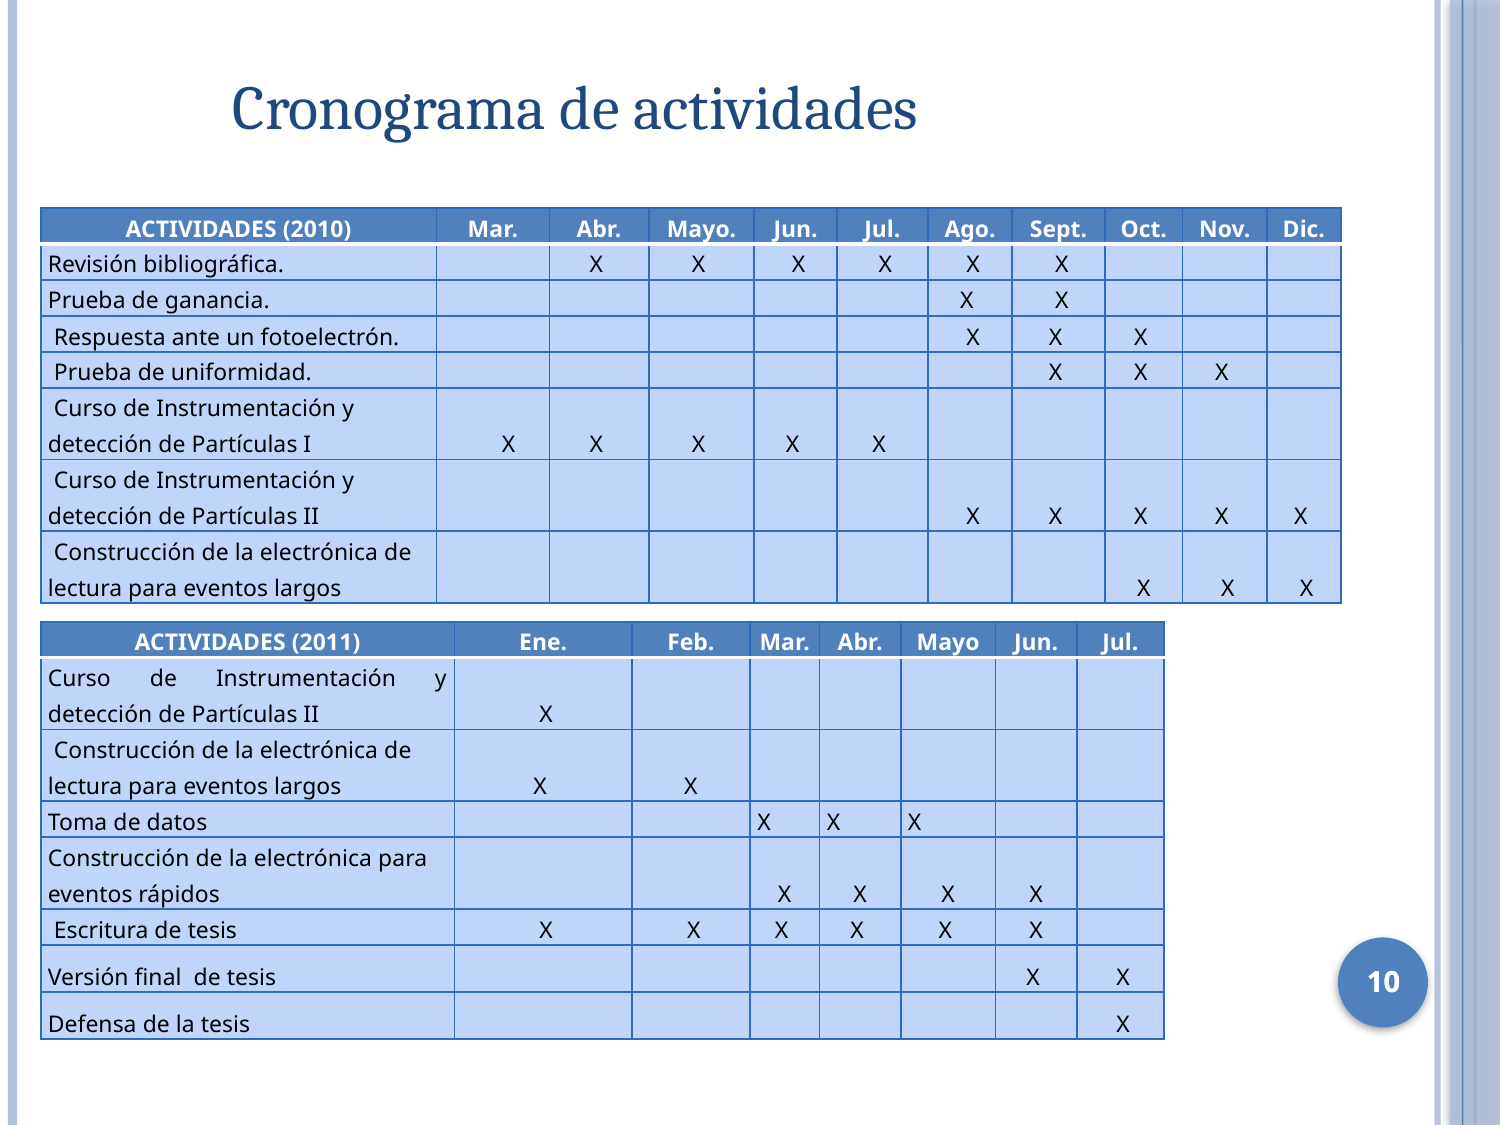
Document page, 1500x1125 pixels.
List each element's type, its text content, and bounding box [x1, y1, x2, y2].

table_cell [929, 389, 1011, 459]
table_header Oct. [1106, 209, 1182, 242]
table_cell X [902, 910, 995, 944]
table_cell X [633, 730, 749, 800]
table_cell X [1268, 460, 1340, 530]
table_cell [751, 946, 819, 991]
table_cell X [1183, 532, 1266, 602]
table_cell Construcción de la electrónica para eventos rápidos [42, 838, 454, 908]
table_cell X [996, 838, 1076, 908]
table_cell [929, 353, 1011, 387]
table_cell [633, 993, 749, 1038]
table_header Ene. [455, 623, 631, 656]
table_cell [1106, 281, 1182, 315]
table_cell X [751, 910, 819, 944]
table_cell X [455, 910, 631, 944]
table_cell X [1106, 460, 1182, 530]
table_cell [455, 802, 631, 836]
table_cell Curso de Instrumentación y detección de Partículas II [42, 659, 454, 729]
table_cell [633, 802, 749, 836]
table_cell [820, 946, 900, 991]
table_cell X [1013, 460, 1104, 530]
table_cell X [820, 802, 900, 836]
table_header Jun. [996, 623, 1076, 656]
table_cell [437, 353, 549, 387]
table_cell X [1078, 993, 1163, 1038]
table_cell [1013, 532, 1104, 602]
table_cell [1268, 246, 1340, 279]
table_cell [751, 659, 819, 729]
table_cell X [1106, 317, 1182, 351]
table_header Mar. [437, 209, 549, 242]
table_cell X [1183, 353, 1266, 387]
table_cell X [838, 246, 927, 279]
table_cell X [1106, 353, 1182, 387]
table_cell [437, 246, 549, 279]
table_header Feb. [633, 623, 749, 656]
table_cell Curso de Instrumentación y detección de Partículas I [42, 389, 436, 459]
table_cell [902, 730, 995, 800]
table_cell [1183, 389, 1266, 459]
table_cell X [550, 246, 648, 279]
table_cell [929, 532, 1011, 602]
table_cell [1078, 659, 1163, 729]
table_cell [751, 730, 819, 800]
table_cell [1268, 281, 1340, 315]
table_cell X [755, 389, 836, 459]
table_cell [755, 281, 836, 315]
table_header Jun. [755, 209, 836, 242]
table_cell Curso de Instrumentación y detección de Partículas II [42, 460, 436, 530]
table_cell [1078, 910, 1163, 944]
table_cell Versión final de tesis [42, 946, 454, 991]
table_cell X [902, 802, 995, 836]
table_cell X [929, 281, 1011, 315]
table_cell X [929, 460, 1011, 530]
table_cell Construcción de la electrónica de lectura para eventos largos [42, 532, 436, 602]
table_cell [437, 317, 549, 351]
table_cell [996, 659, 1076, 729]
table_header ACTIVIDADES (2011) [42, 623, 454, 656]
table_cell [755, 532, 836, 602]
table_cell X [650, 246, 753, 279]
table_cell [437, 460, 549, 530]
table_cell Prueba de ganancia. [42, 281, 436, 315]
table_cell [437, 532, 549, 602]
table_cell X [751, 838, 819, 908]
table_cell [633, 946, 749, 991]
table_header Jul. [838, 209, 927, 242]
table_cell X [1013, 317, 1104, 351]
table_cell [1106, 246, 1182, 279]
table_cell [755, 353, 836, 387]
table_cell [550, 281, 648, 315]
table_header Nov. [1183, 209, 1266, 242]
table_header Jul. [1078, 623, 1163, 656]
table_header Abr. [550, 209, 648, 242]
table_cell X [633, 910, 749, 944]
table_cell [550, 460, 648, 530]
table_cell Respuesta ante un fotoelectrón. [42, 317, 436, 351]
table_cell [650, 460, 753, 530]
table_cell X [820, 838, 900, 908]
table_cell X [838, 389, 927, 459]
table_cell [550, 353, 648, 387]
table_cell [902, 993, 995, 1038]
table_cell [902, 659, 995, 729]
table_cell X [650, 389, 753, 459]
table_cell [838, 353, 927, 387]
table_cell Defensa de la tesis [42, 993, 454, 1038]
table_cell [902, 946, 995, 991]
table_cell [838, 460, 927, 530]
table_cell X [996, 910, 1076, 944]
table_cell [838, 281, 927, 315]
table_cell [1078, 802, 1163, 836]
table_cell [755, 317, 836, 351]
table_cell [996, 802, 1076, 836]
table_cell X [1078, 946, 1163, 991]
table_cell [1268, 317, 1340, 351]
table_header Sept. [1013, 209, 1104, 242]
table_cell X [1013, 281, 1104, 315]
table_cell X [437, 389, 549, 459]
table_cell [1106, 389, 1182, 459]
table_cell [650, 532, 753, 602]
table_cell [820, 993, 900, 1038]
table_cell Escritura de tesis [42, 910, 454, 944]
table_cell [820, 659, 900, 729]
table_cell [1078, 730, 1163, 800]
table_cell [1268, 389, 1340, 459]
table_cell [996, 993, 1076, 1038]
table_cell [650, 353, 753, 387]
table_cell [838, 317, 927, 351]
table_cell [455, 838, 631, 908]
table_cell X [929, 246, 1011, 279]
table_cell X [550, 389, 648, 459]
table_cell [838, 532, 927, 602]
table_header Mar. [751, 623, 819, 656]
table_cell [633, 838, 749, 908]
table_cell Toma de datos [42, 802, 454, 836]
table_header Abr. [820, 623, 900, 656]
table_cell X [1013, 246, 1104, 279]
table_cell X [929, 317, 1011, 351]
table_cell X [755, 246, 836, 279]
table_cell [1183, 281, 1266, 315]
table_cell [1183, 246, 1266, 279]
table_cell [437, 281, 549, 315]
table_cell [1268, 353, 1340, 387]
table_cell Construcción de la electrónica de lectura para eventos largos [42, 730, 454, 800]
table_header ACTIVIDADES (2010) [42, 209, 436, 242]
table_cell [455, 993, 631, 1038]
text_box 10 [1333, 940, 1434, 1027]
table_header Mayo [902, 623, 995, 656]
table_header Dic. [1268, 209, 1340, 242]
table_cell X [455, 730, 631, 800]
table_cell [650, 281, 753, 315]
table_cell X [455, 659, 631, 729]
table_cell [550, 317, 648, 351]
table_cell X [1013, 353, 1104, 387]
table_cell Prueba de uniformidad. [42, 353, 436, 387]
table_cell X [820, 910, 900, 944]
table_header Ago. [929, 209, 1011, 242]
table_cell X [1268, 532, 1340, 602]
table_cell X [902, 838, 995, 908]
table_cell [1183, 317, 1266, 351]
table_cell [455, 946, 631, 991]
table_cell [550, 532, 648, 602]
table_cell [1078, 838, 1163, 908]
table_cell Revisión bibliográfica. [42, 246, 436, 279]
table_cell X [751, 802, 819, 836]
text_box Cronograma de actividades [217, 60, 987, 150]
table_header Mayo. [650, 209, 753, 242]
table_cell [996, 730, 1076, 800]
table_cell [820, 730, 900, 800]
table_cell X [1106, 532, 1182, 602]
table_cell [755, 460, 836, 530]
table_cell [633, 659, 749, 729]
table_cell [650, 317, 753, 351]
table_cell [1013, 389, 1104, 459]
table_cell X [1183, 460, 1266, 530]
table_cell X [996, 946, 1076, 991]
table_cell [751, 993, 819, 1038]
